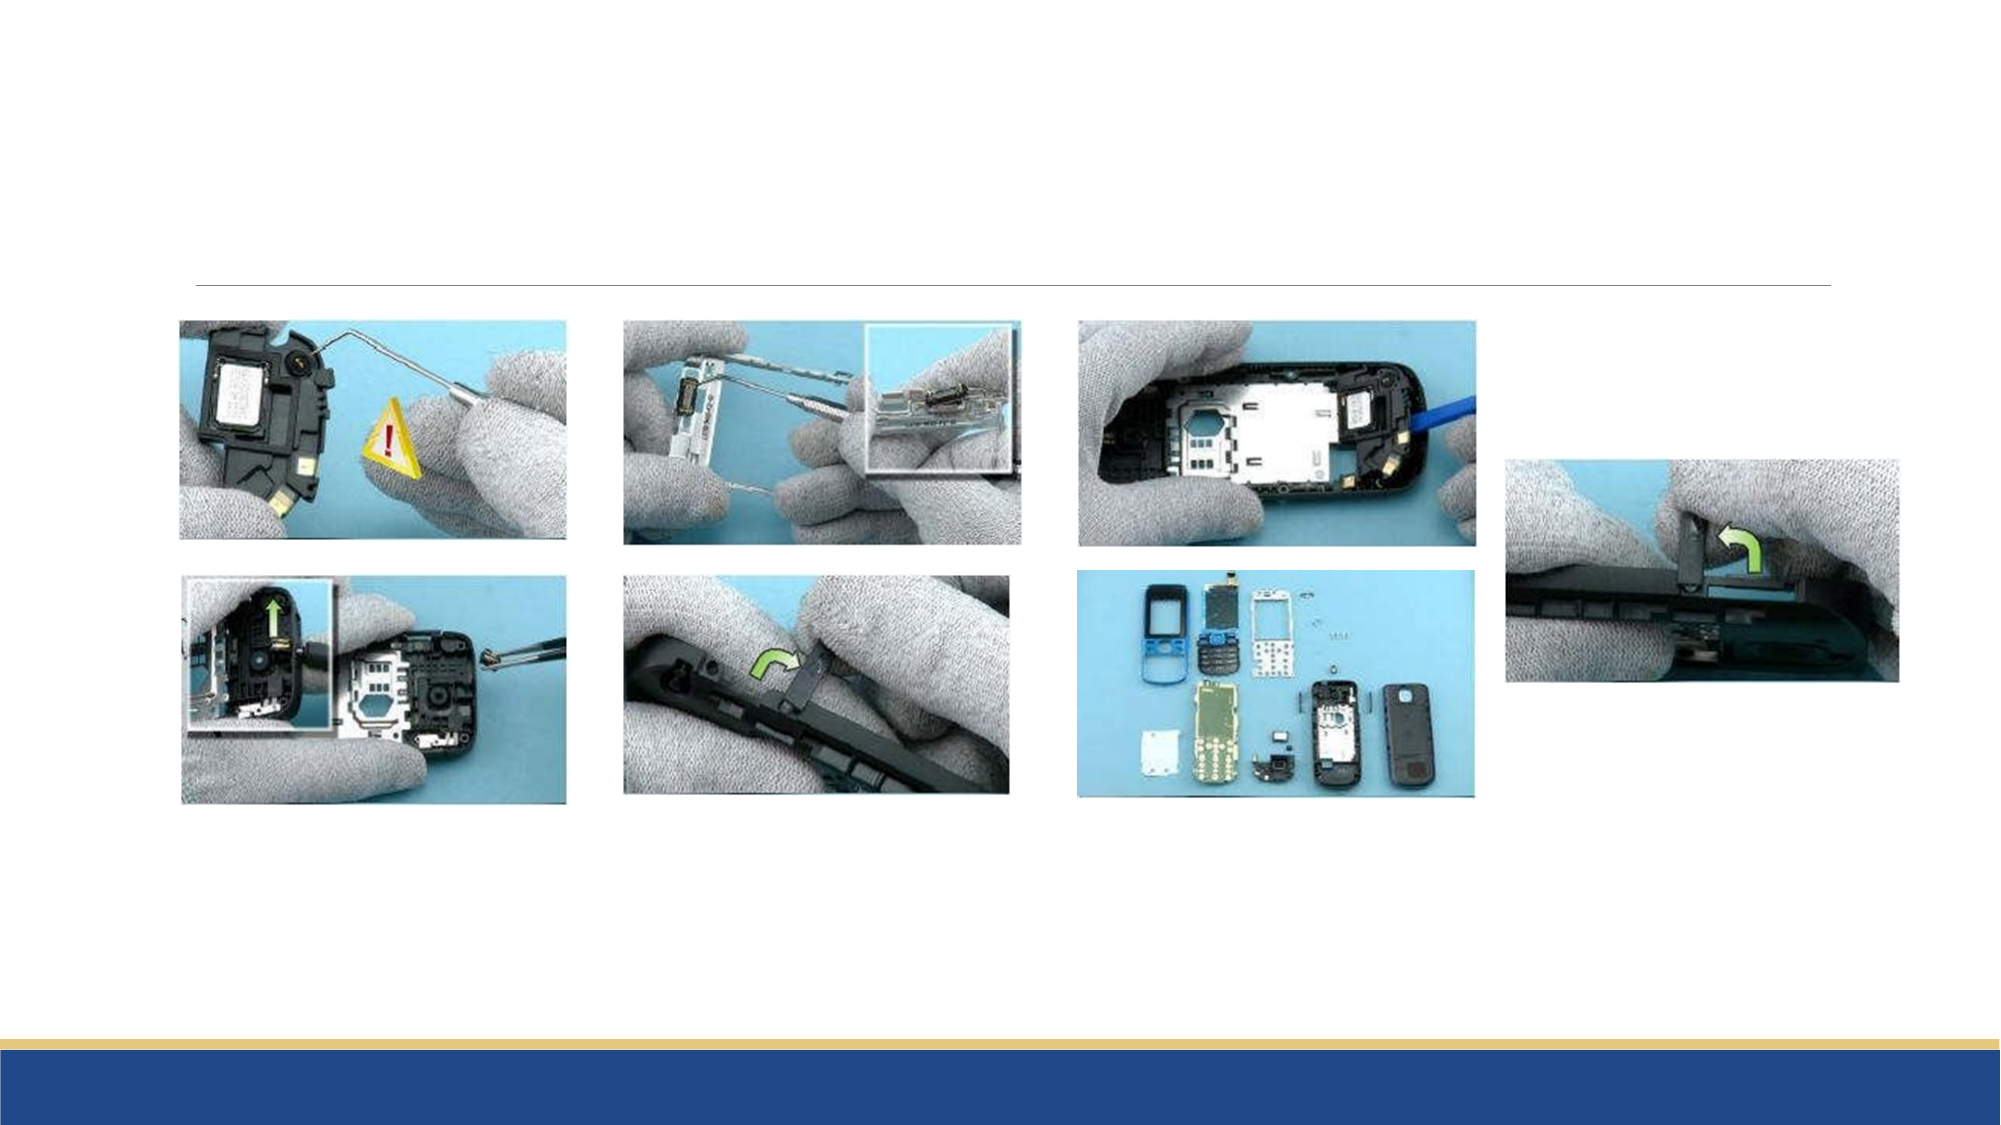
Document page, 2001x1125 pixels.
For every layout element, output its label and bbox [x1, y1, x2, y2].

picture [1504, 457, 1905, 684]
list [178, 318, 571, 541]
picture [1077, 318, 1482, 548]
picture [179, 573, 571, 806]
picture [621, 573, 1014, 796]
picture [621, 318, 1026, 548]
picture [1077, 570, 1482, 800]
